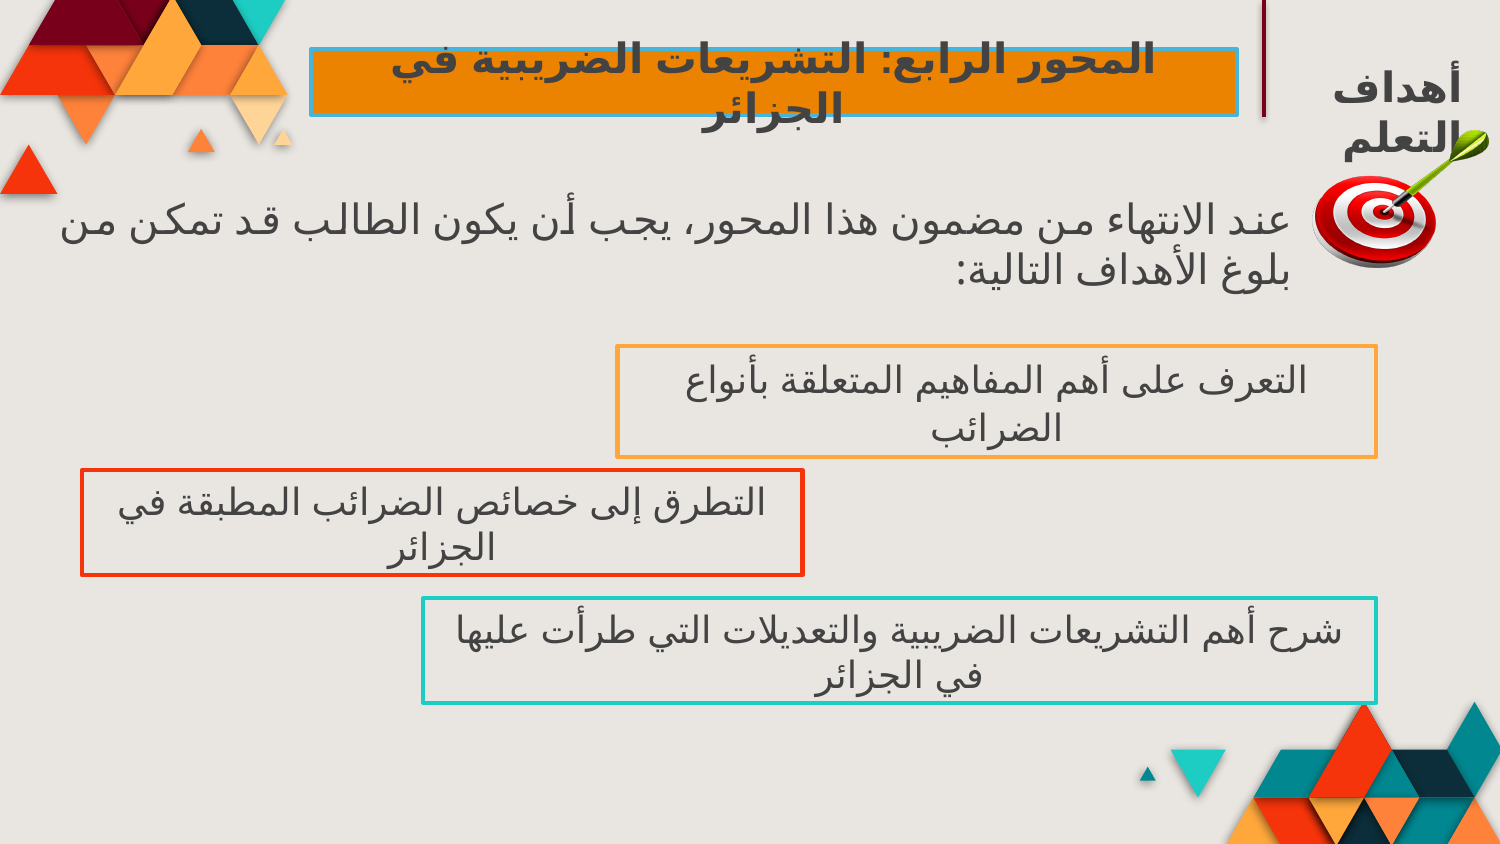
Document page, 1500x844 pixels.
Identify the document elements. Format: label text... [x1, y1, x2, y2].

text_box المحور الرابع: التشريعات الضريبية في الجزائر [309, 47, 1239, 117]
text_box أهداف التعلم [1263, 51, 1480, 170]
text_box شرح أهم التشريعات الضريبية والتعديلات التي طرأت عليها في الجزائر [421, 596, 1378, 705]
text_box التطرق إلى خصائص الضرائب المطبقة في الجزائر [80, 468, 805, 577]
text_box التعرف على أهم المفاهيم المتعلقة بأنواع الضرائب [615, 344, 1378, 459]
text_box عند الانتهاء من مضمون هذا المحور، يجب أن يكون الطالب قد تمكن من بلوغ الأهداف التالية: [44, 185, 1307, 301]
picture [1312, 130, 1490, 269]
